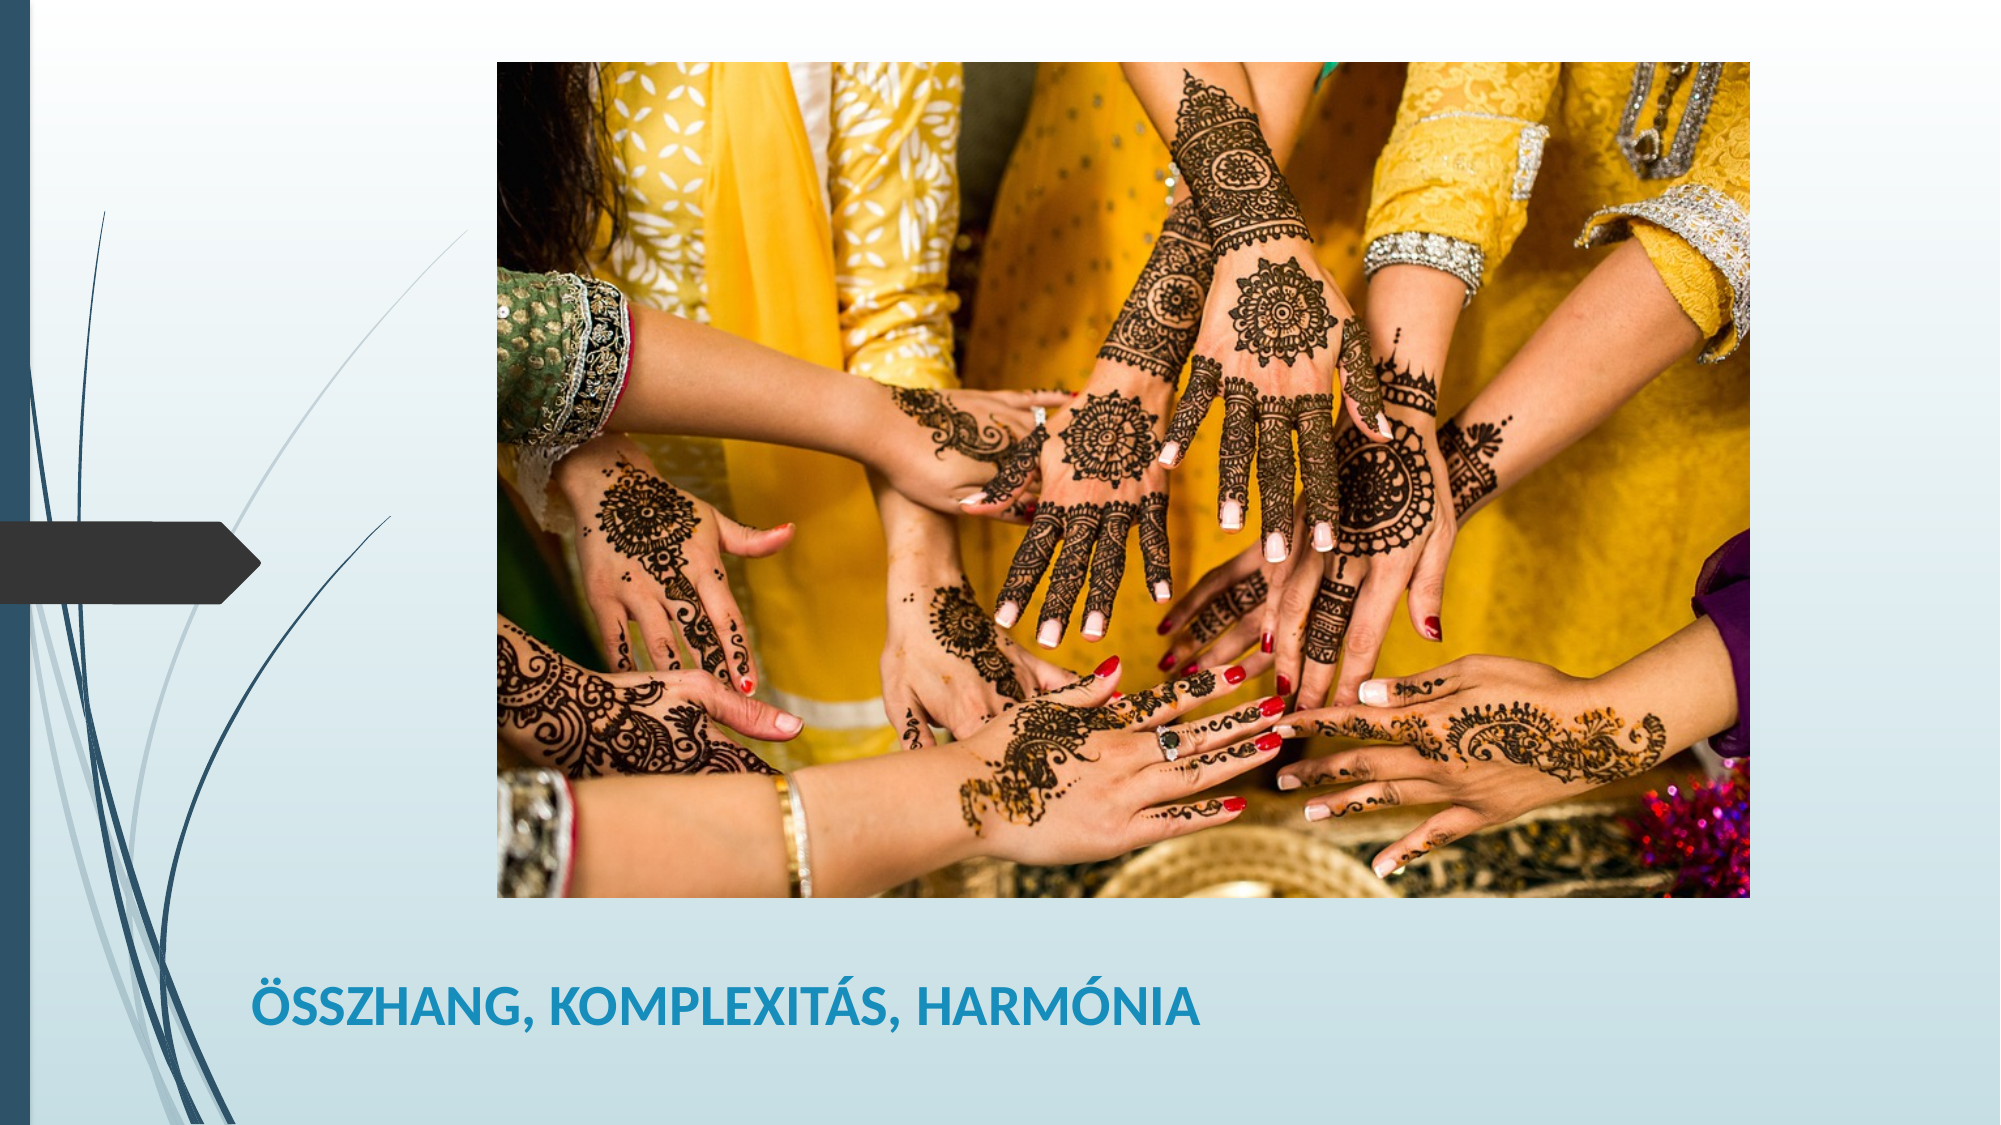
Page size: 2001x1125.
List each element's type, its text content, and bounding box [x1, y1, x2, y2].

list ÖSSZHANG, KOMPLEXITÁS, HARMÓNIA [236, 959, 1957, 1083]
picture [497, 62, 1751, 898]
